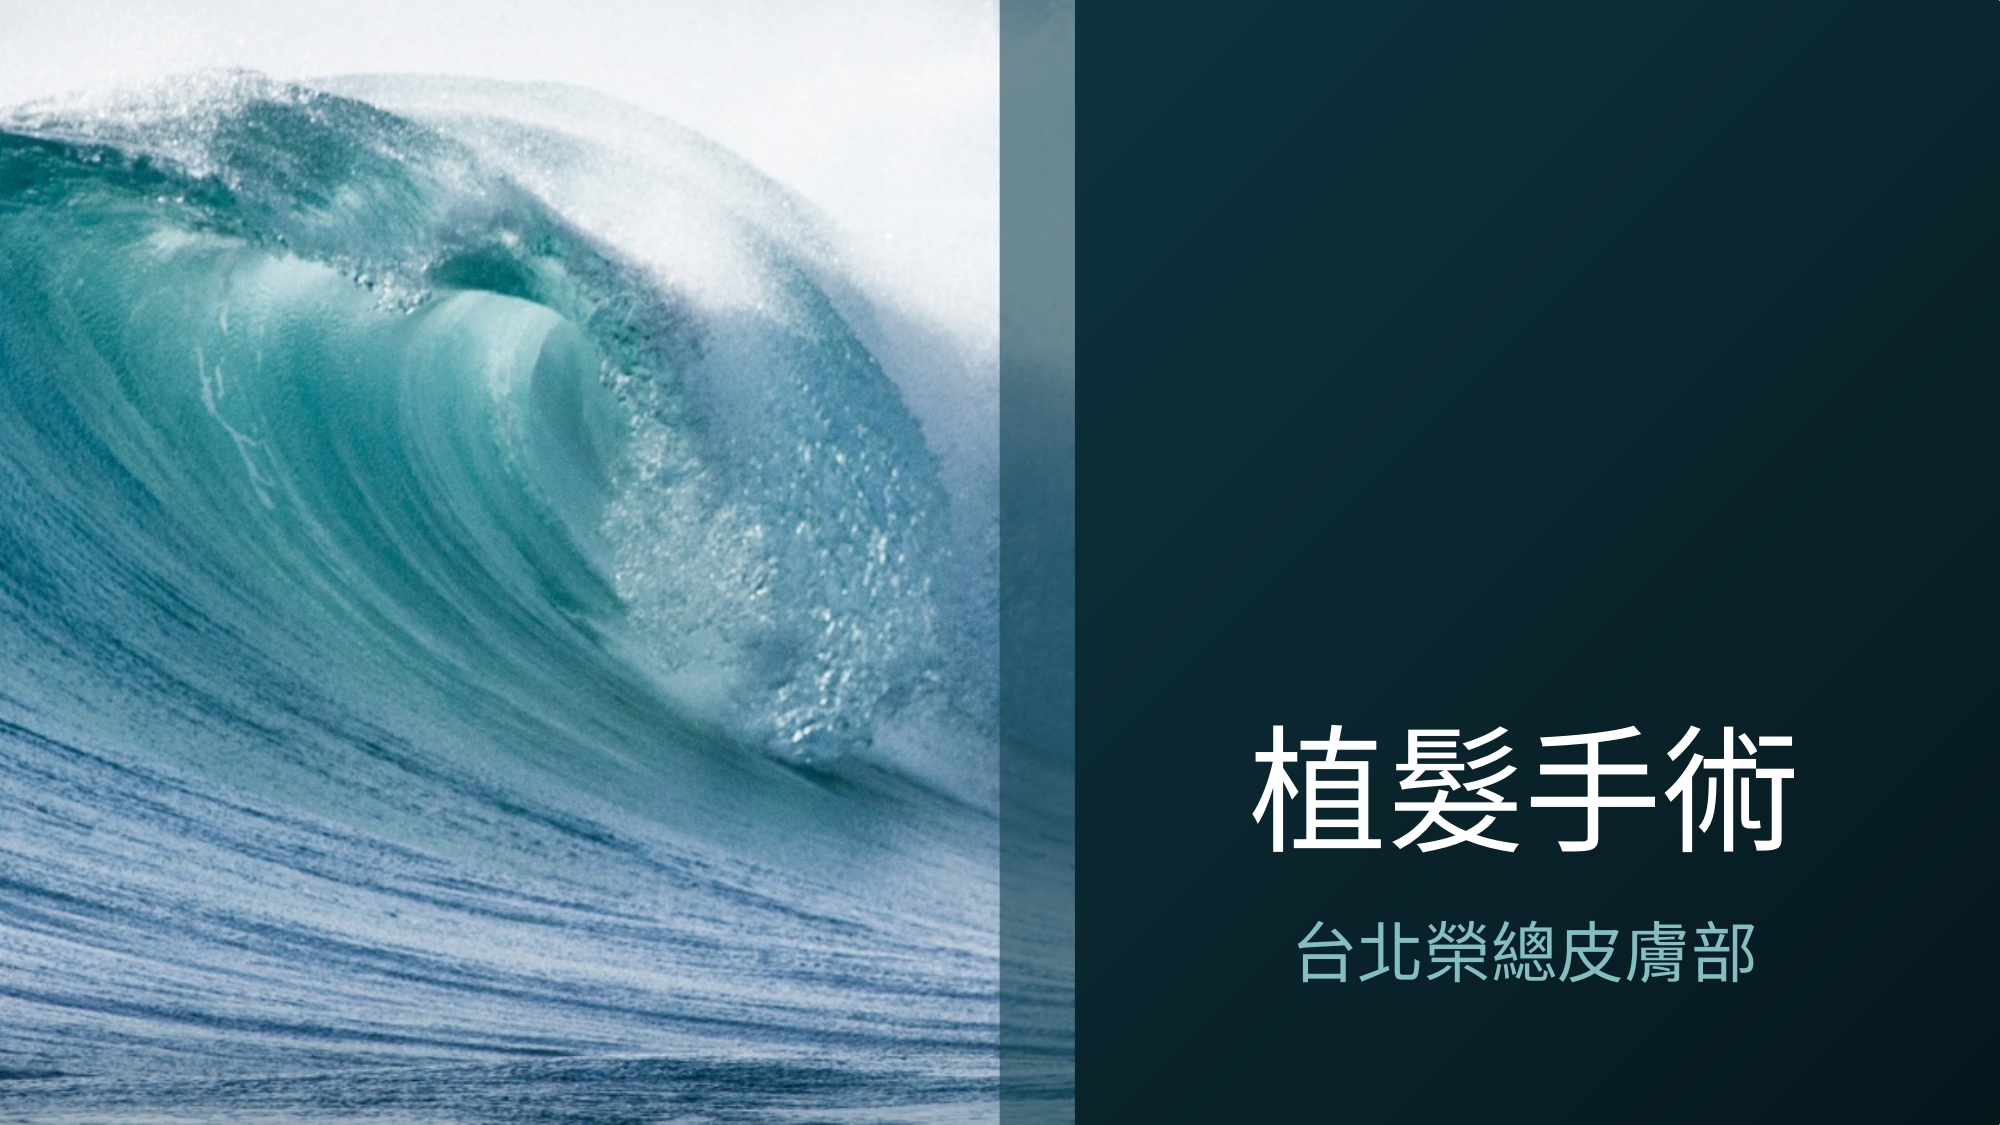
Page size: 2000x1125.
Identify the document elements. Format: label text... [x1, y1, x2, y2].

subtitle 台北榮總皮膚部 [1149, 912, 1900, 1050]
title 植髮手術 [1149, 262, 1900, 876]
picture [0, 0, 1075, 1125]
